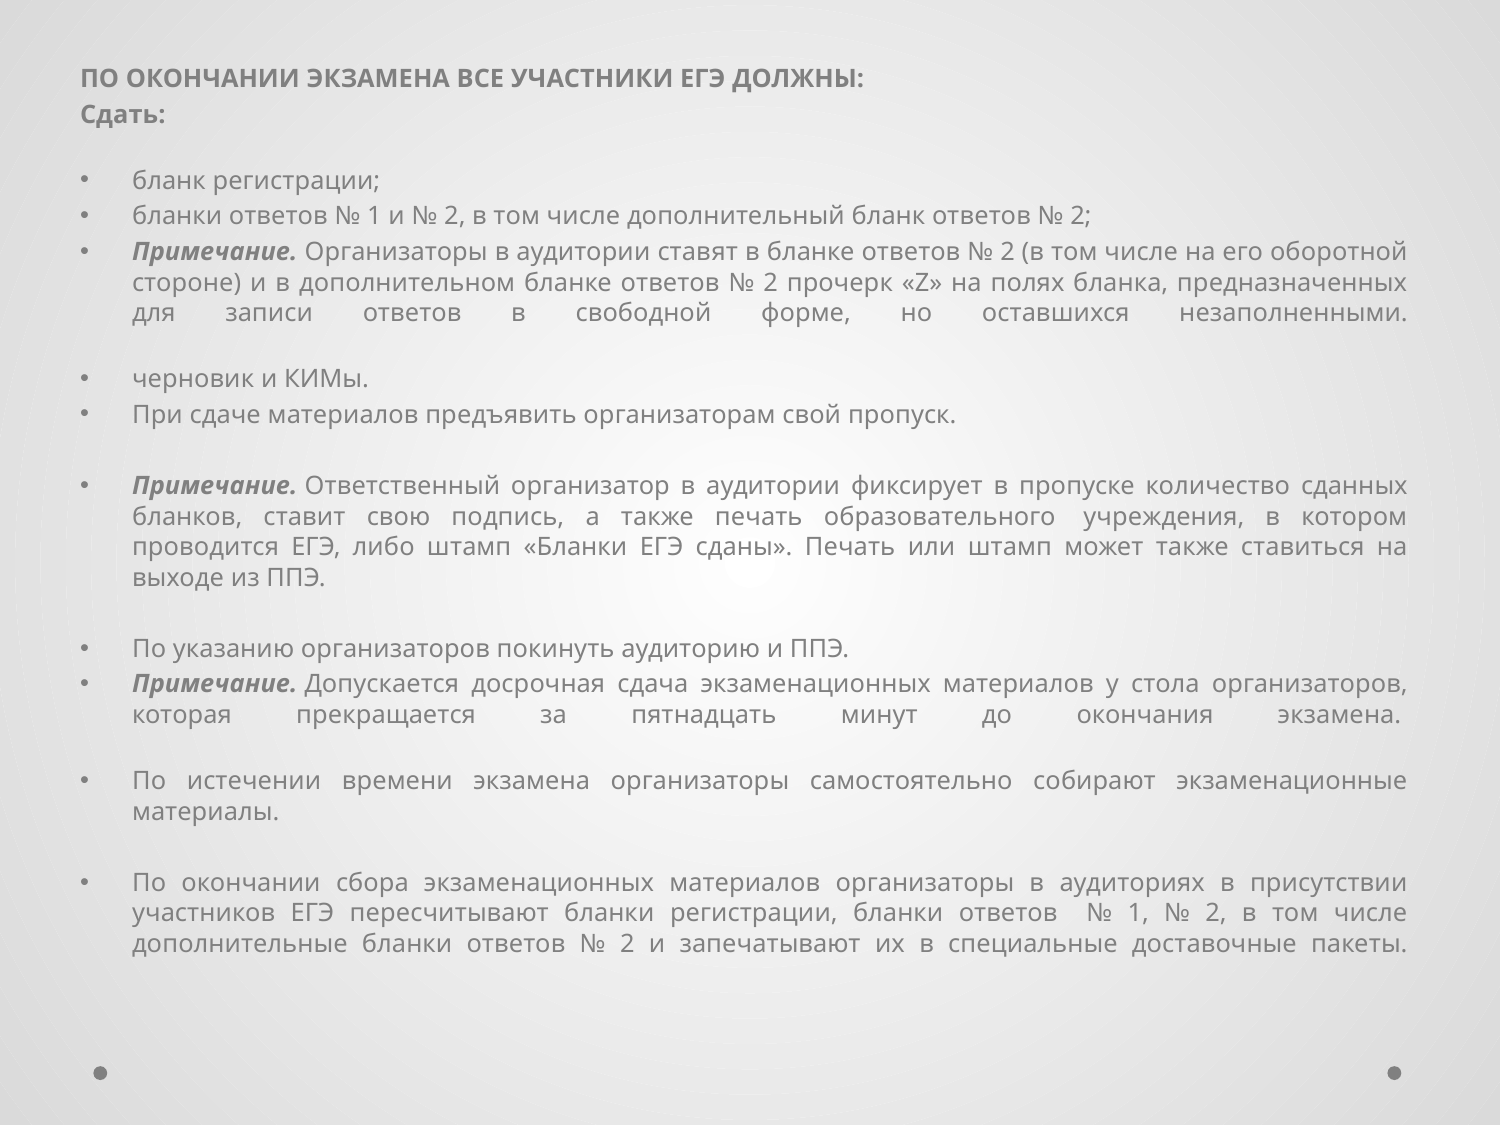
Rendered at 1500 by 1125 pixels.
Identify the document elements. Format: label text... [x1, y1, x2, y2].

list ПО ОКОНЧАНИИ ЭКЗАМЕНА ВСЕ УЧАСТНИКИ ЕГЭ ДОЛЖНЫ: Сдать: бланк регистрации; бланки ответов № 1 и № 2, в том числе дополнительный бланк ответов № 2; Примечание. Организаторы в аудитории ставят в бланке ответов № 2 (в том числе на его оборотной стороне) и в дополнительном бланке ответов № 2 прочерк «Z» на полях бланка, предназначенных для записи ответов в свободной форме, но оставшихся незаполненными. черновик и КИМы. При сдаче материалов предъявить организаторам свой пропуск. Примечание. Ответственный организатор в аудитории фиксирует в пропуске количество сданных бланков, ставит свою подпись, а также печать образовательного учреждения, в котором проводится ЕГЭ, либо штамп «Бланки ЕГЭ сданы». Печать или штамп может также ставиться на выходе из ППЭ. По указанию организаторов покинуть аудиторию и ППЭ. Примечание. Допускается досрочная сдача экзаменационных материалов у стола организаторов, которая прекращается за пятнадцать минут до окончания экзамена. По истечении времени экзамена организаторы самостоятельно собирают экзаменационные материалы. По окончании сбора экзаменационных материалов организаторы в аудиториях в присутствии участников ЕГЭ пересчитывают бланки регистрации, бланки ответов № 1, № 2, в том числе дополнительные бланки ответов № 2 и запечатывают их в специальные доставочные пакеты. [64, 54, 1425, 1005]
